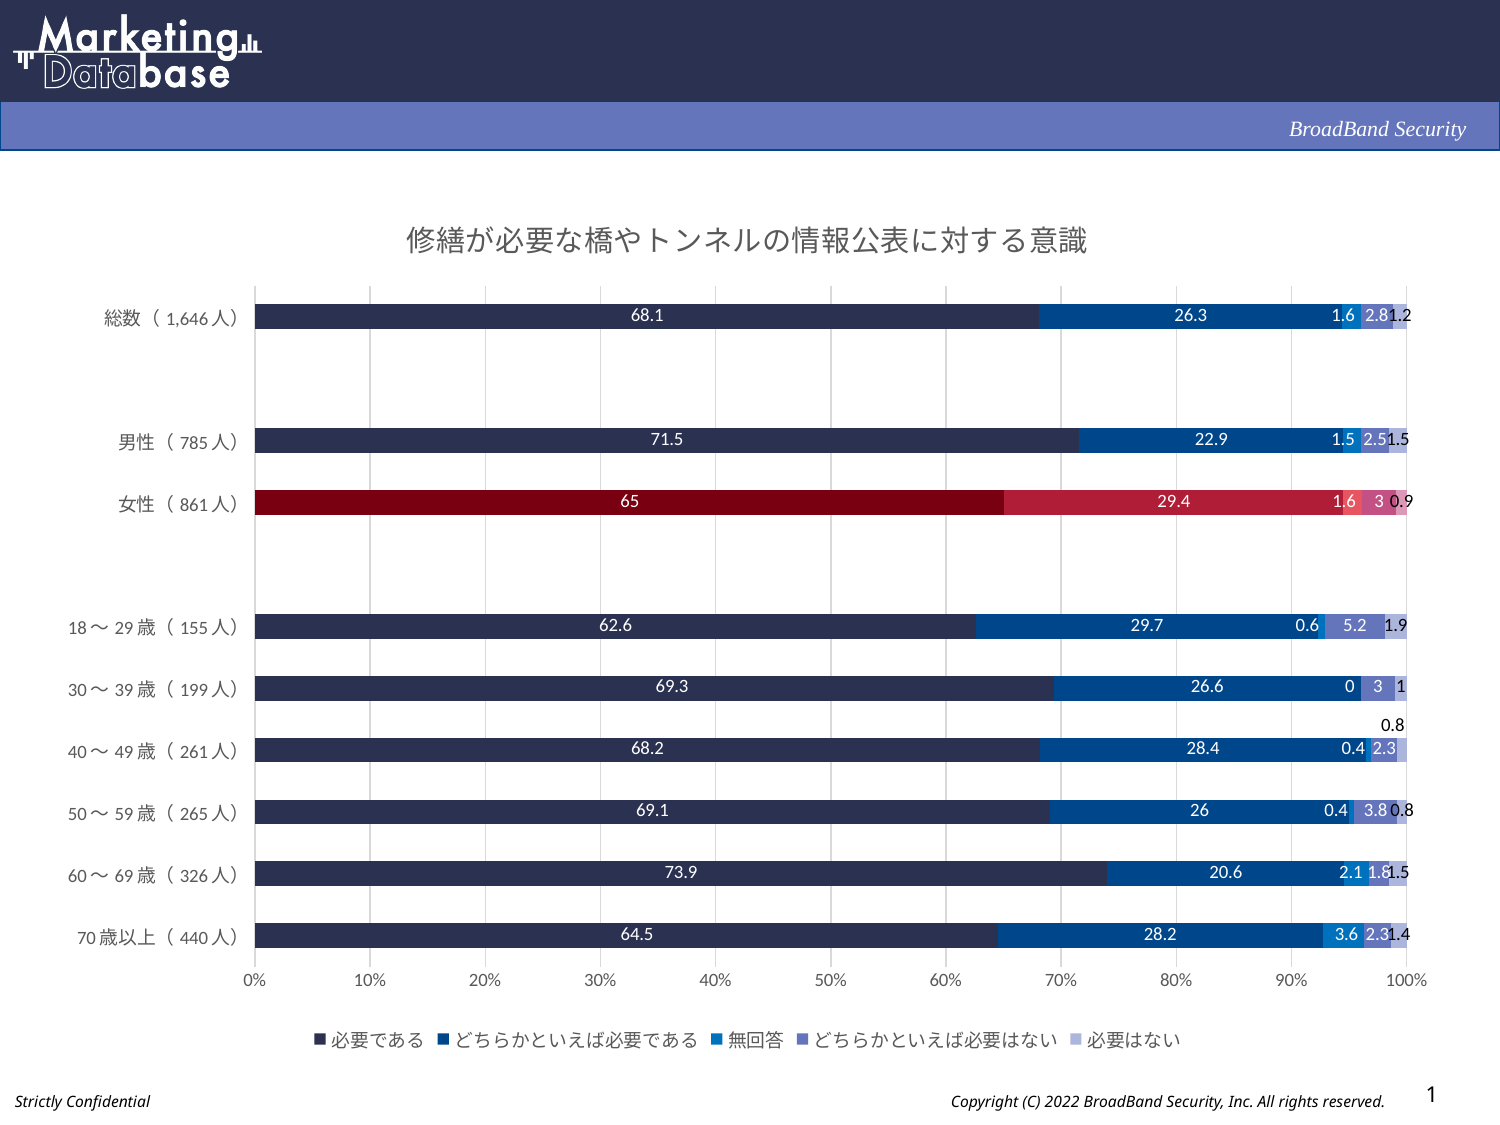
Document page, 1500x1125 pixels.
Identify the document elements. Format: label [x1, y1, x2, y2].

chart [39, 183, 1457, 1059]
picture [13, 14, 262, 89]
